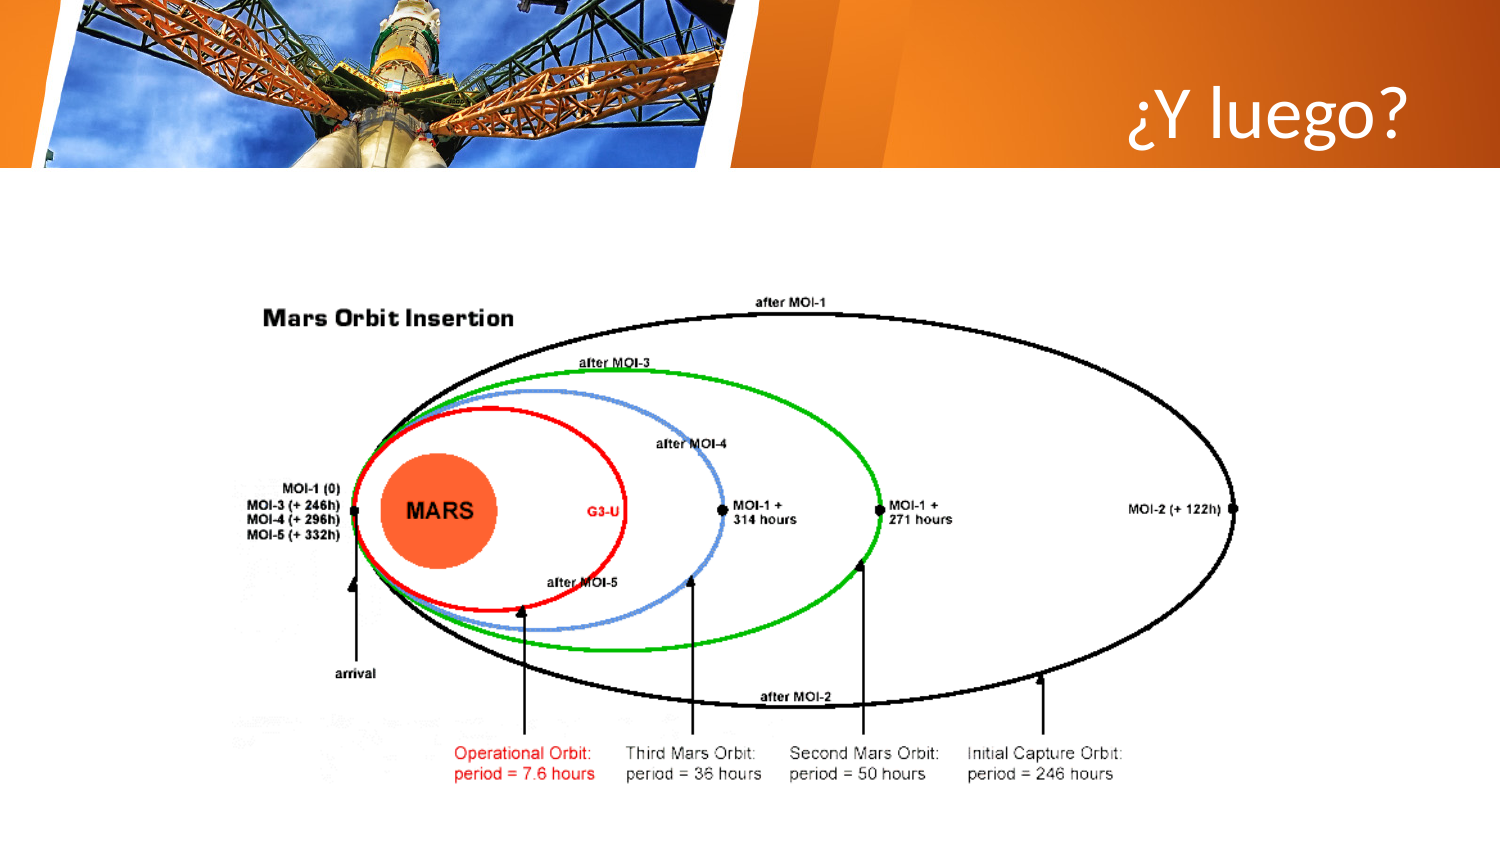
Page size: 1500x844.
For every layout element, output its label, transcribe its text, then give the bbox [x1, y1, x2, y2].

picture [0, 0, 1500, 844]
title ¿Y luego? [73, 46, 1427, 172]
